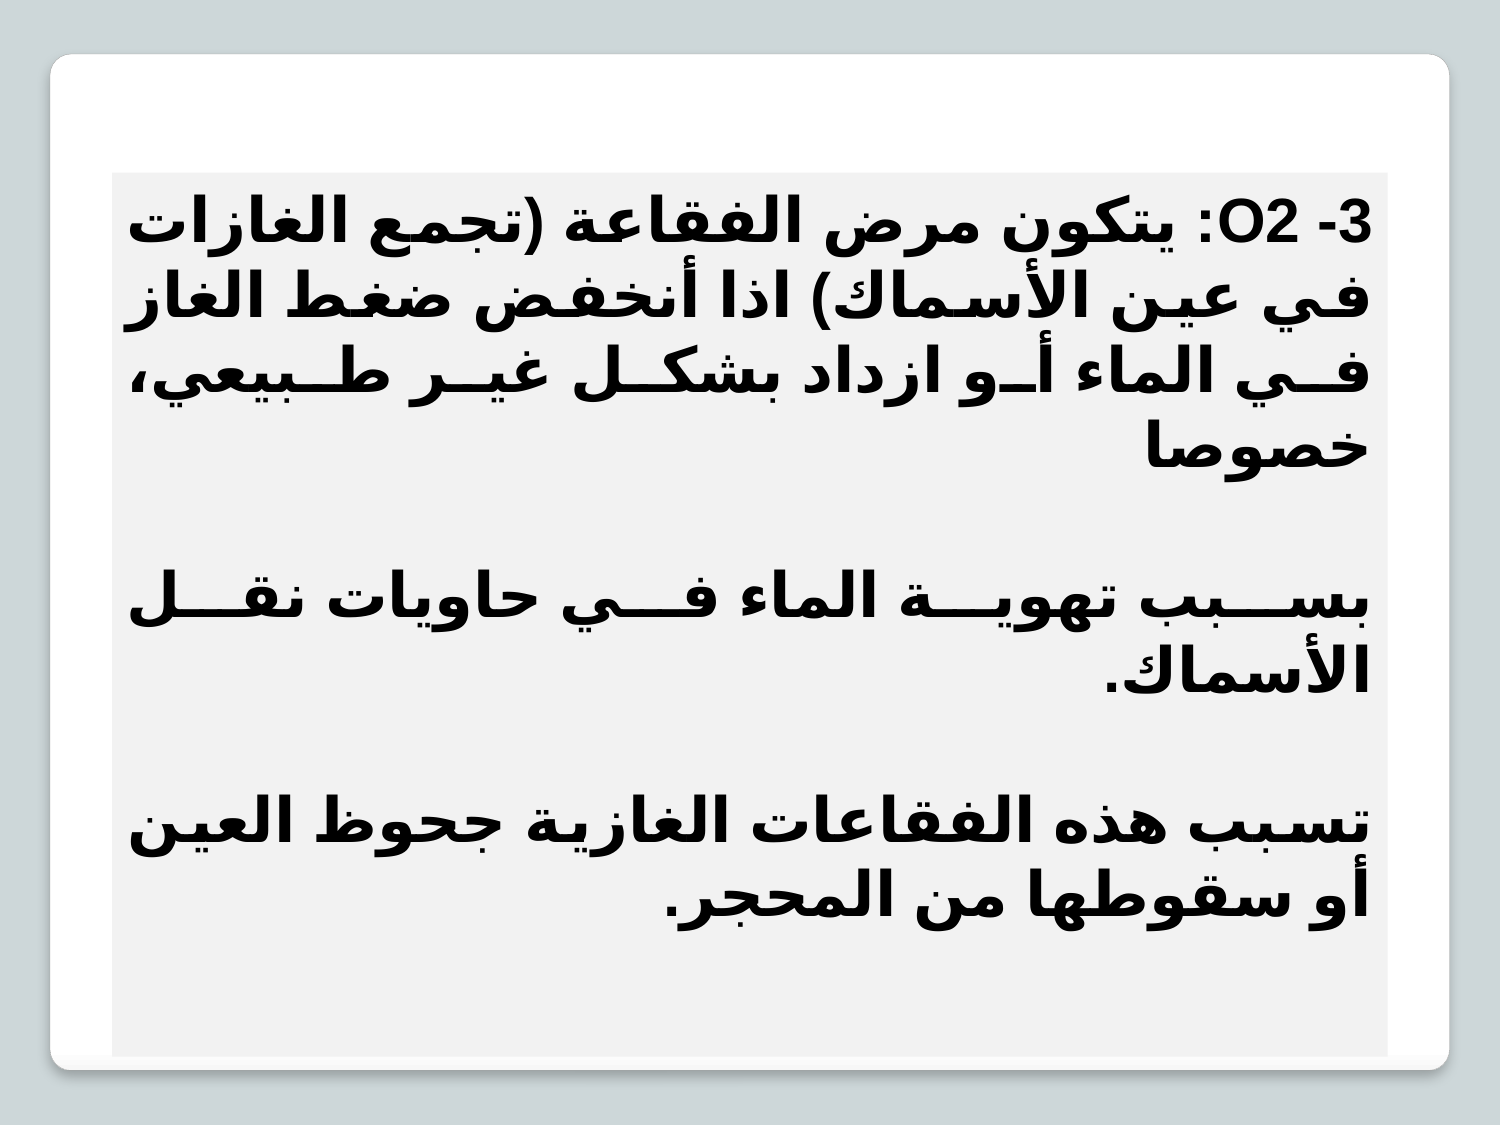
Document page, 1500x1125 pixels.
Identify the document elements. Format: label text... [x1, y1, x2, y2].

text_box 3- O2: يتكون مرض الفقاعة (تجمع الغازات في عين الأسماك) اذا أنخفض ضغط الغاز في الماء أو ازداد بشكل غير طبيعي، خصوصا بسبب تهوية الماء في حاويات نقل الأسماك. تسبب هذه الفقاعات الغازية جحوظ العين أو سقوطها من المحجر. [112, 172, 1388, 1057]
